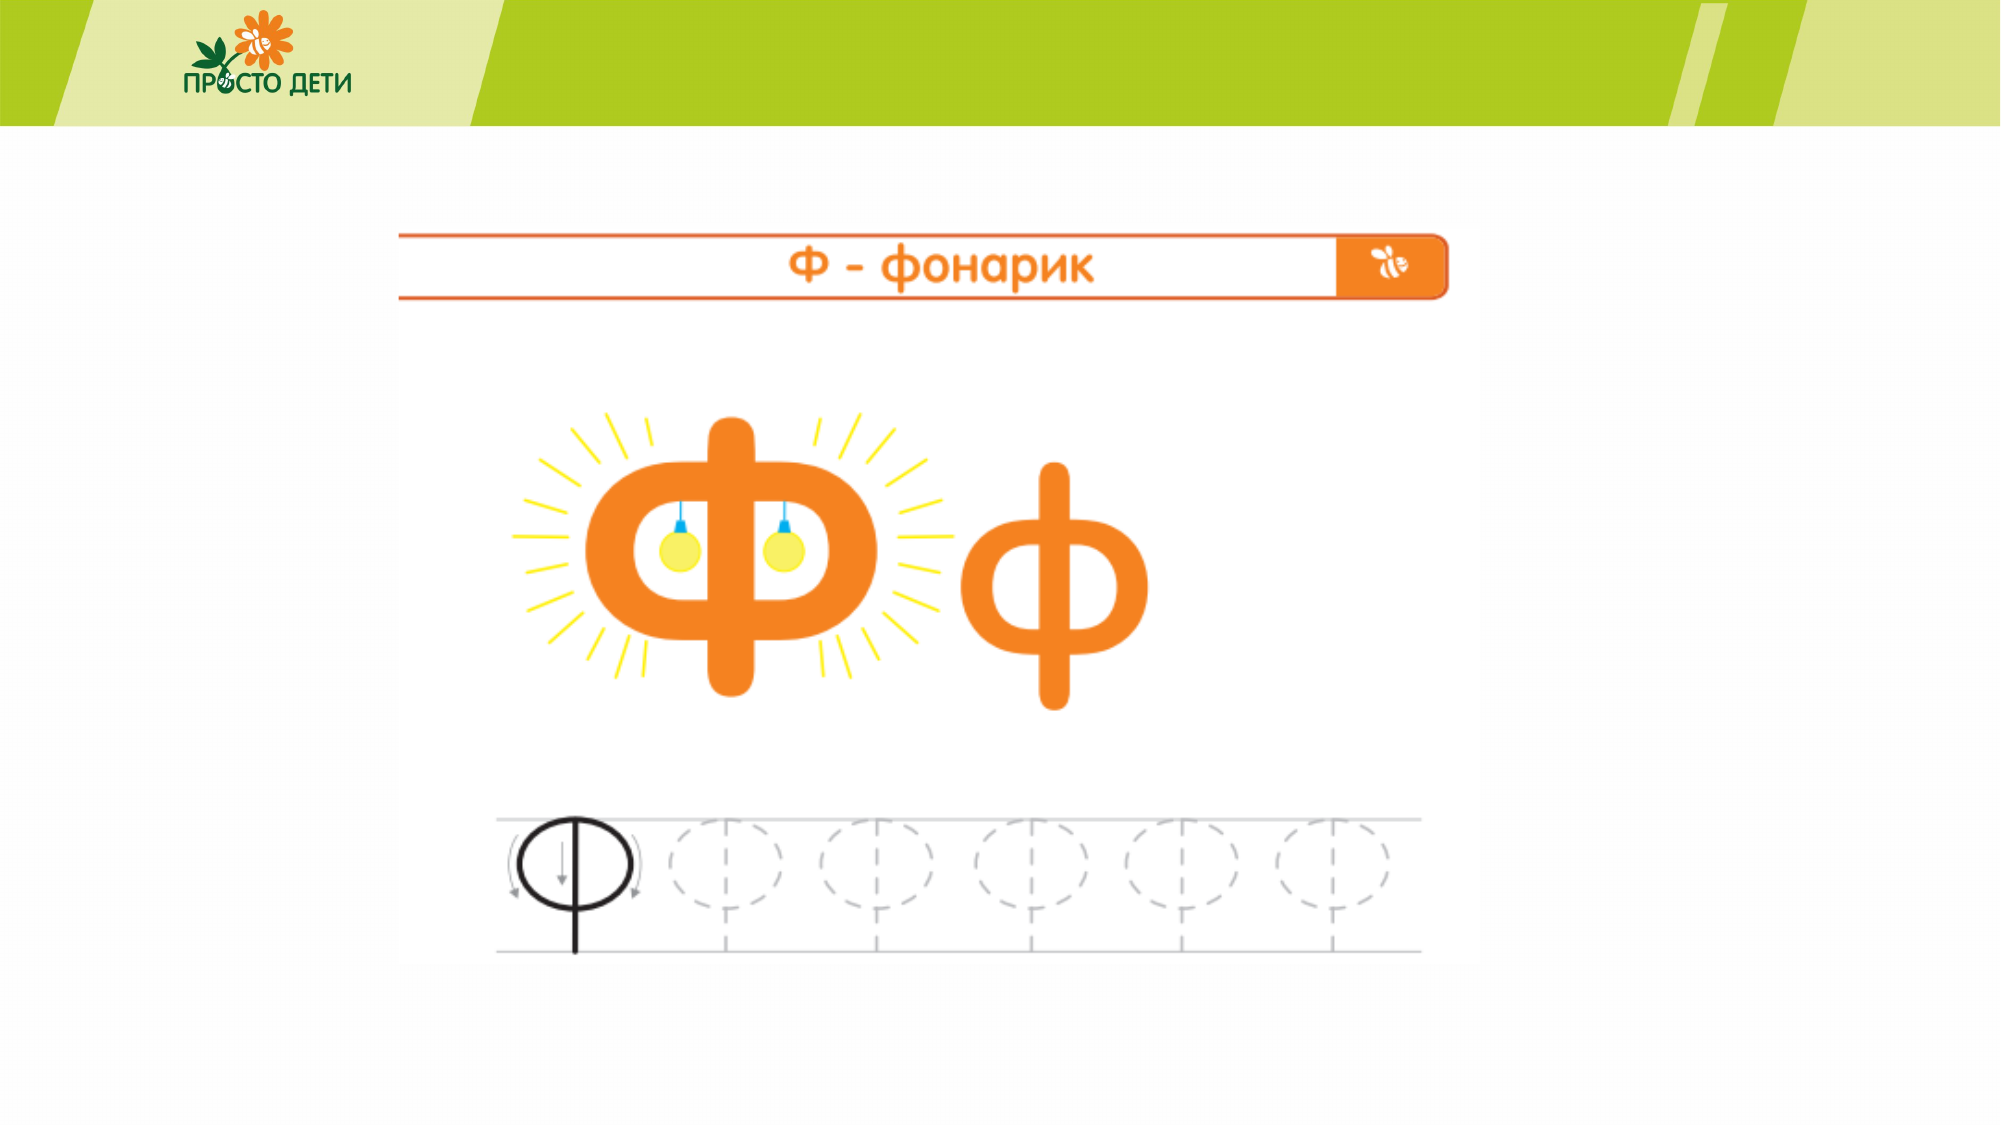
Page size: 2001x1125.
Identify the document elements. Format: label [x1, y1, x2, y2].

list [398, 222, 1481, 964]
picture [0, 0, 2001, 1125]
